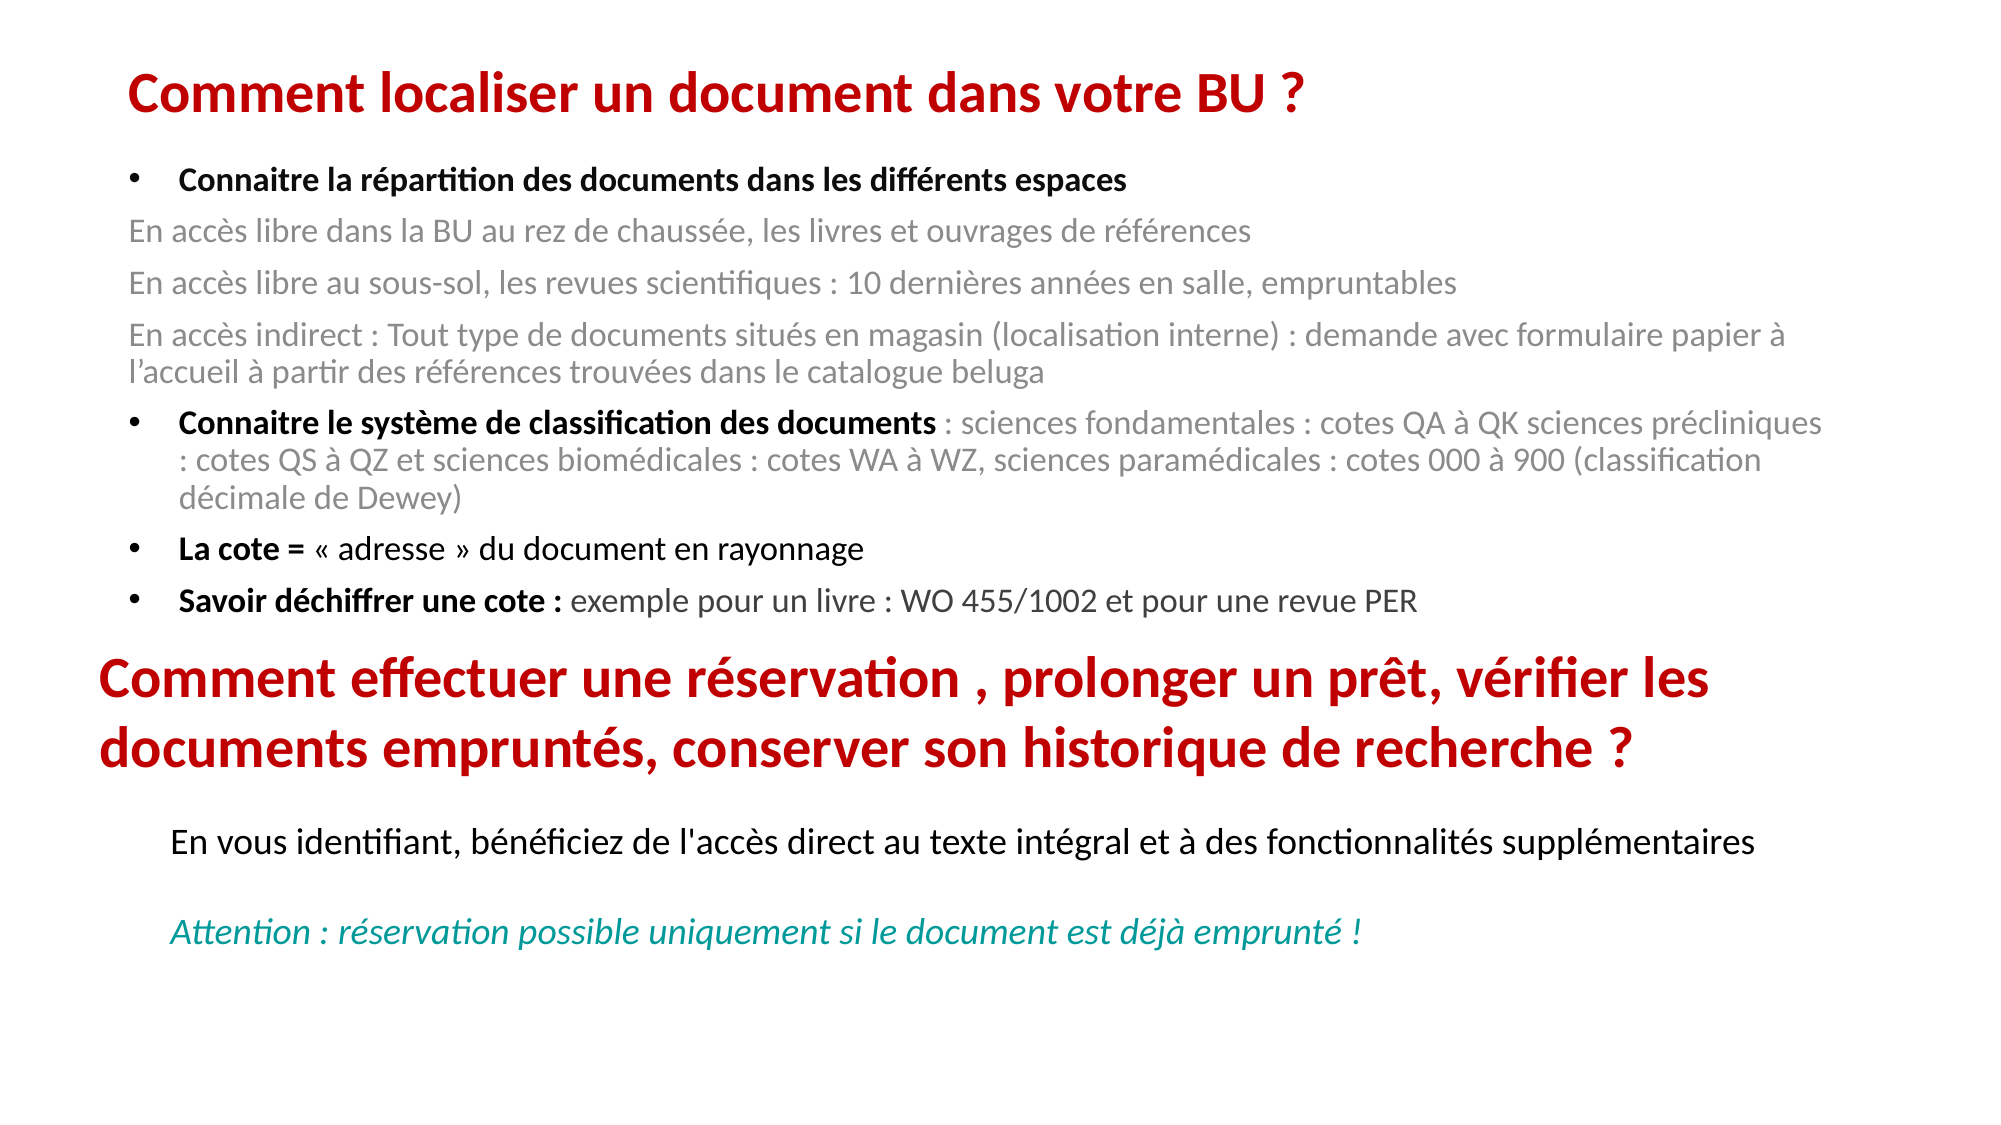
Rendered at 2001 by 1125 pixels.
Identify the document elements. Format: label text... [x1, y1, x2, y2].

list Connaitre la répartition des documents dans les différents espaces En accès libre dans la BU au rez de chaussée, les livres et ouvrages de références En accès libre au sous-sol, les revues scientifiques : 10 dernières années en salle, empruntables En accès indirect : Tout type de documents situés en magasin (localisation interne) : demande avec formulaire papier à l’accueil à partir des références trouvées dans le catalogue beluga Connaitre le système de classification des documents : sciences fondamentales : cotes QA à QK sciences précliniques : cotes QS à QZ et sciences biomédicales : cotes WA à WZ, sciences paramédicales : cotes 000 à 900 (classification décimale de Dewey) La cote = « adresse » du document en rayonnage Savoir déchiffrer une cote : exemple pour un livre : WO 455/1002 et pour une revue PER [113, 154, 1839, 631]
text_box En vous identifiant, bénéficiez de l'accès direct au texte intégral et à des fonctionnalités supplémentaires Attention : réservation possible uniquement si le document est déjà emprunté ! [155, 809, 1979, 1005]
title Comment localiser un document dans votre BU ? [113, 19, 1839, 133]
text_box Comment effectuer une réservation , prolonger un prêt, vérifier les documents empruntés, conserver son historique de recherche ? [84, 631, 1963, 787]
